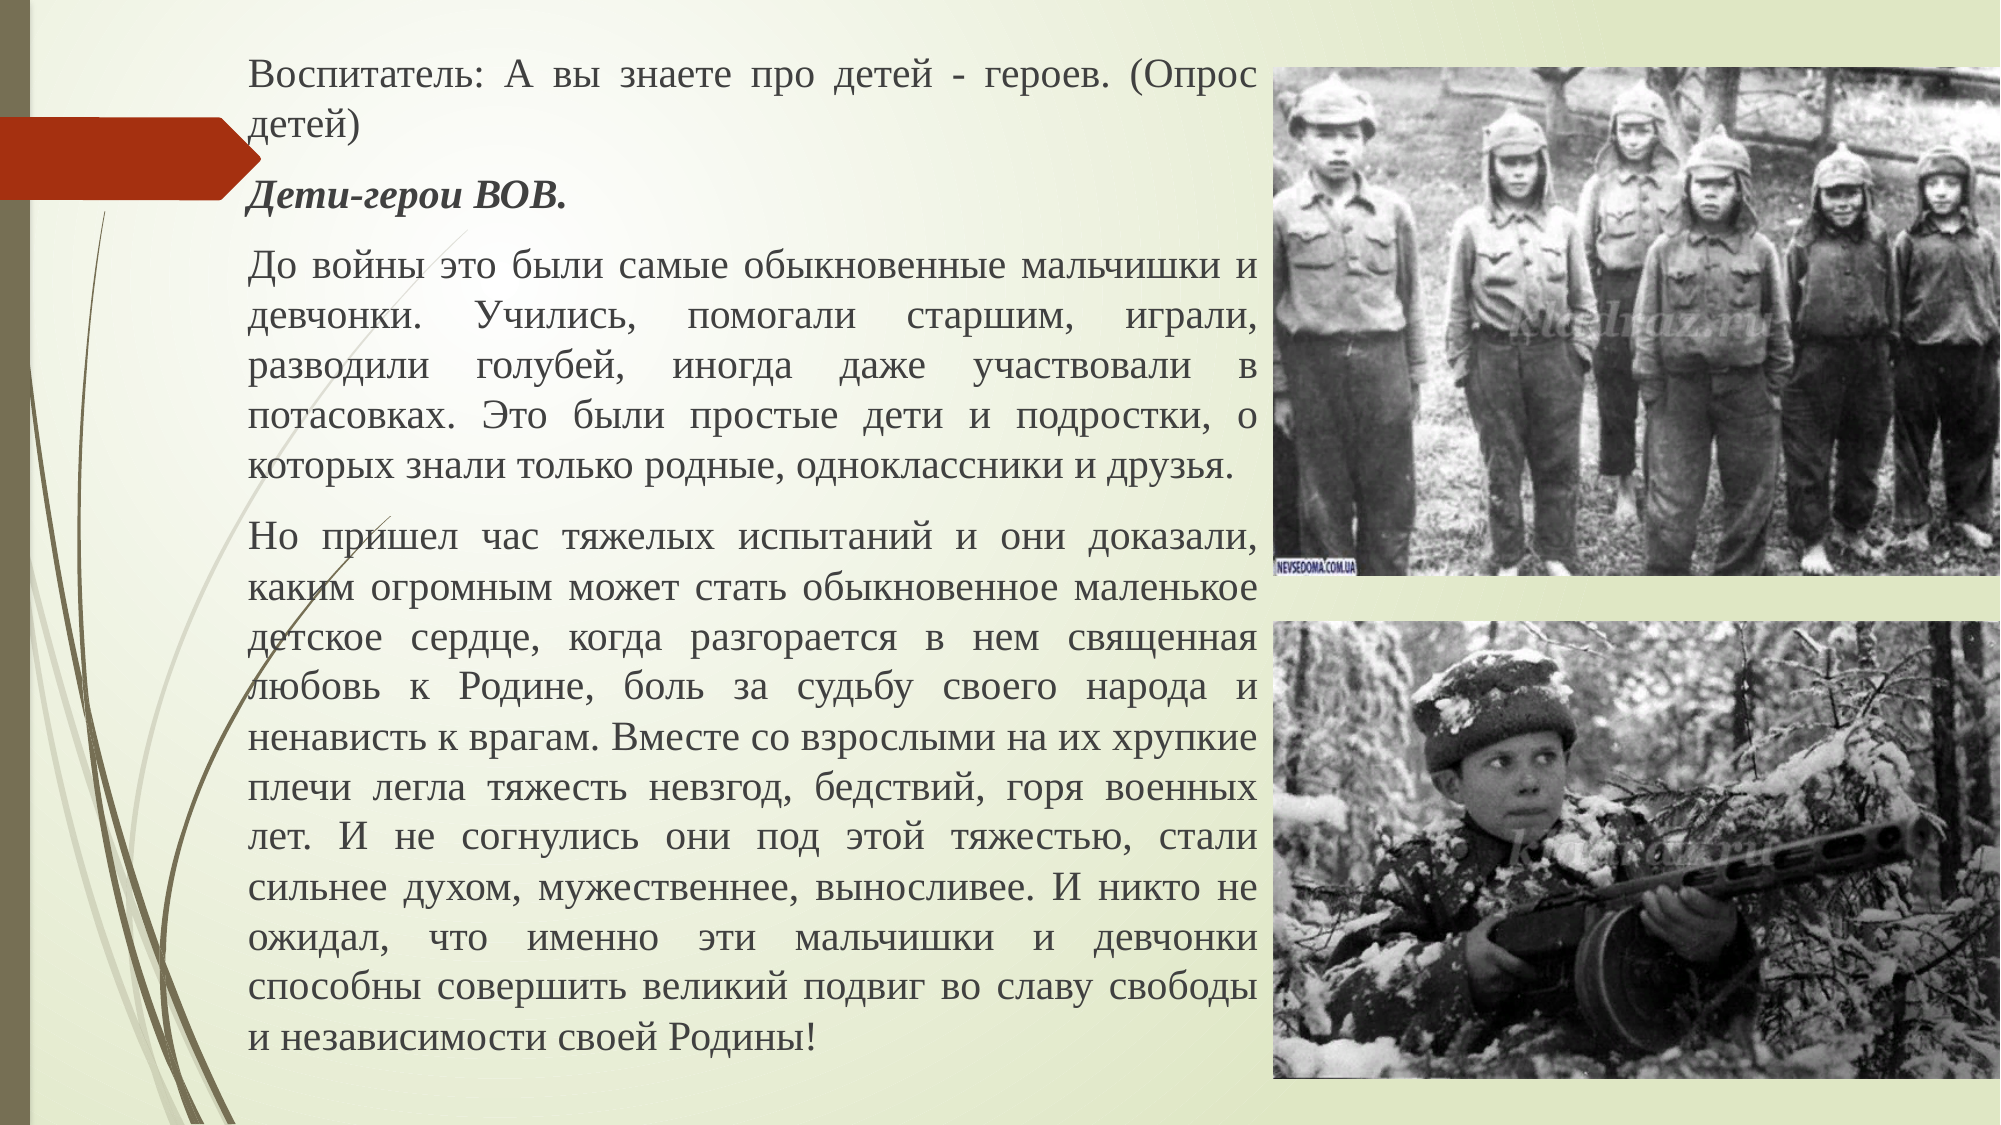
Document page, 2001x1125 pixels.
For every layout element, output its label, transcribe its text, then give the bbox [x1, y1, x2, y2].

list Воспитатель: А вы знаете про детей - героев. (Опрос детей) Дети-герои ВОВ. До войны это были самые обыкновенные мальчишки и девчонки. Учились, помогали старшим, играли, разводили голубей, иногда даже участвовали в потасовках. Это были простые дети и подростки, о которых знали только родные, одноклассники и друзья. Но пришел час тяжелых испытаний и они доказали, каким огромным может стать обыкновенное маленькое детское сердце, когда разгорается в нем священная любовь к Родине, боль за судьбу своего народа и ненависть к врагам. Вместе со взрослыми на их хрупкие плечи легла тяжесть невзгод, бедствий, горя военных лет. И не согнулись они под этой тяжестью, стали сильнее духом, мужественнее, выносливее. И никто не ожидал, что именно эти мальчишки и девчонки способны совершить великий подвиг во славу свободы и независимости своей Родины! [232, 38, 1274, 932]
picture [1273, 620, 2000, 1079]
picture [1273, 66, 2000, 576]
